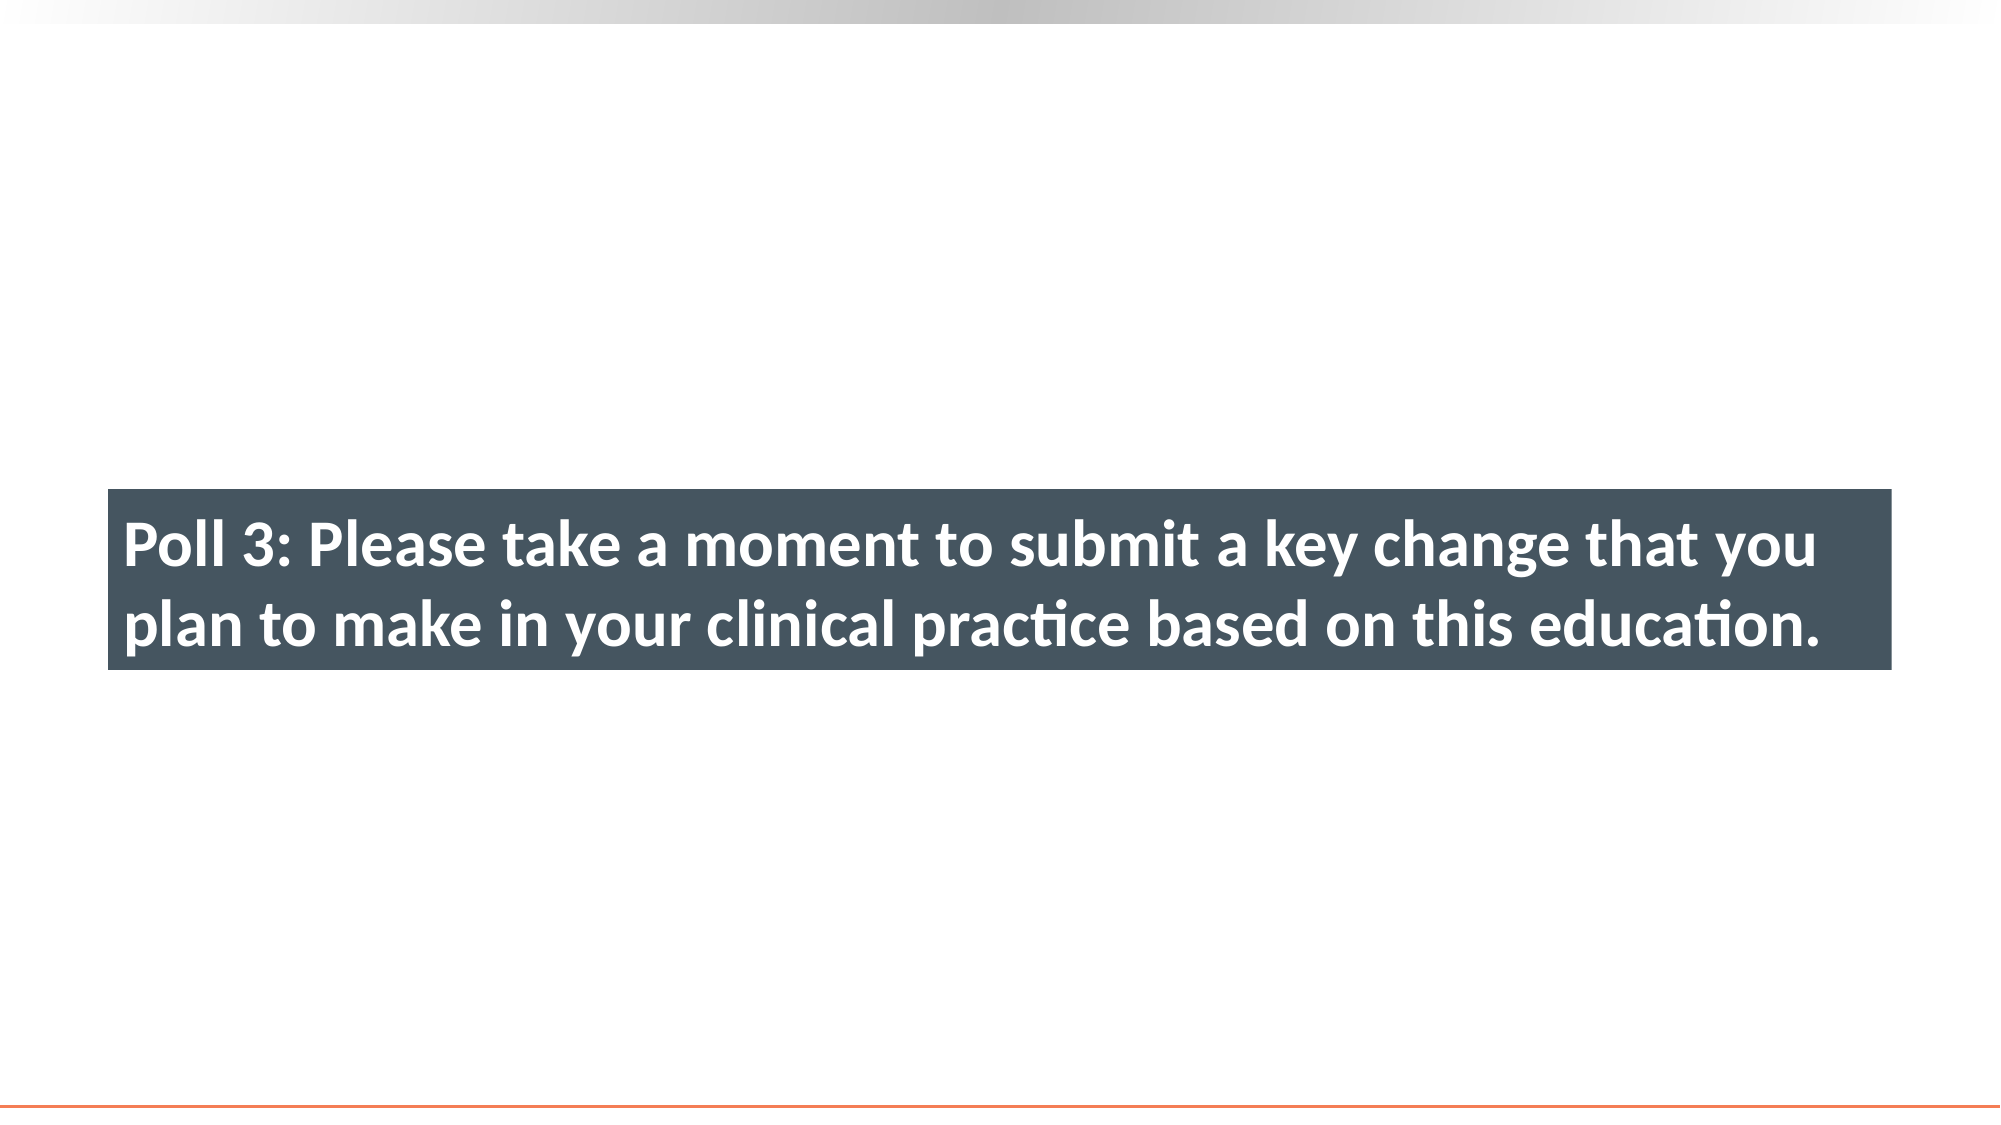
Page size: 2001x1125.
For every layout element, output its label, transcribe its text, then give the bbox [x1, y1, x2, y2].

title Poll 3: Please take a moment to submit a key change that you plan to make in your clinical practice based on this education. [108, 489, 1892, 670]
